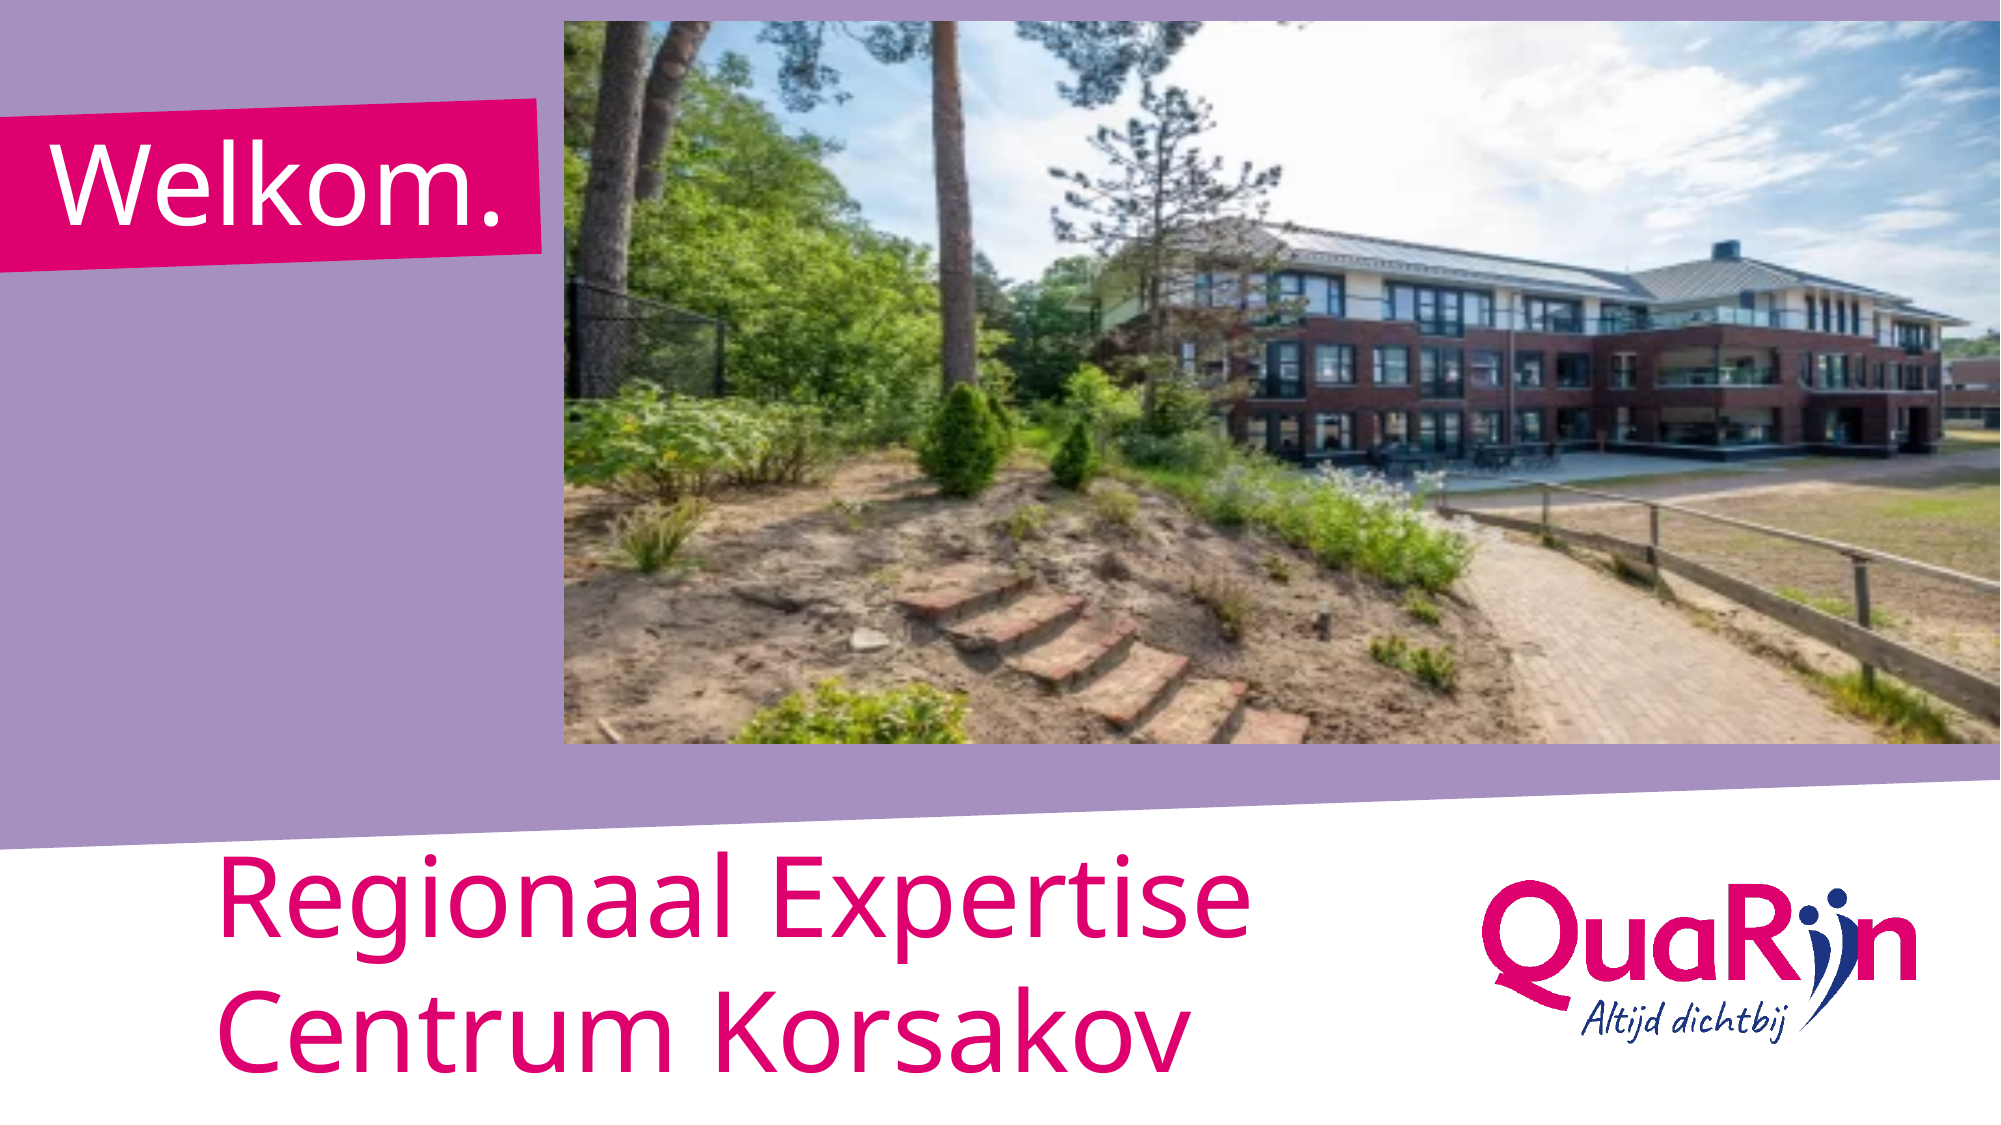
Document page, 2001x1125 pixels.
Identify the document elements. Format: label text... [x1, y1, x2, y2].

text_box [0, 0, 2000, 851]
picture [564, 21, 2000, 744]
picture [1482, 880, 1916, 1044]
text_box [0, 114, 506, 274]
text_box Regionaal Expertise Centrum Korsakov [198, 818, 1653, 1103]
text_box Welkom. [34, 105, 528, 256]
text_box [317, 97, 543, 256]
